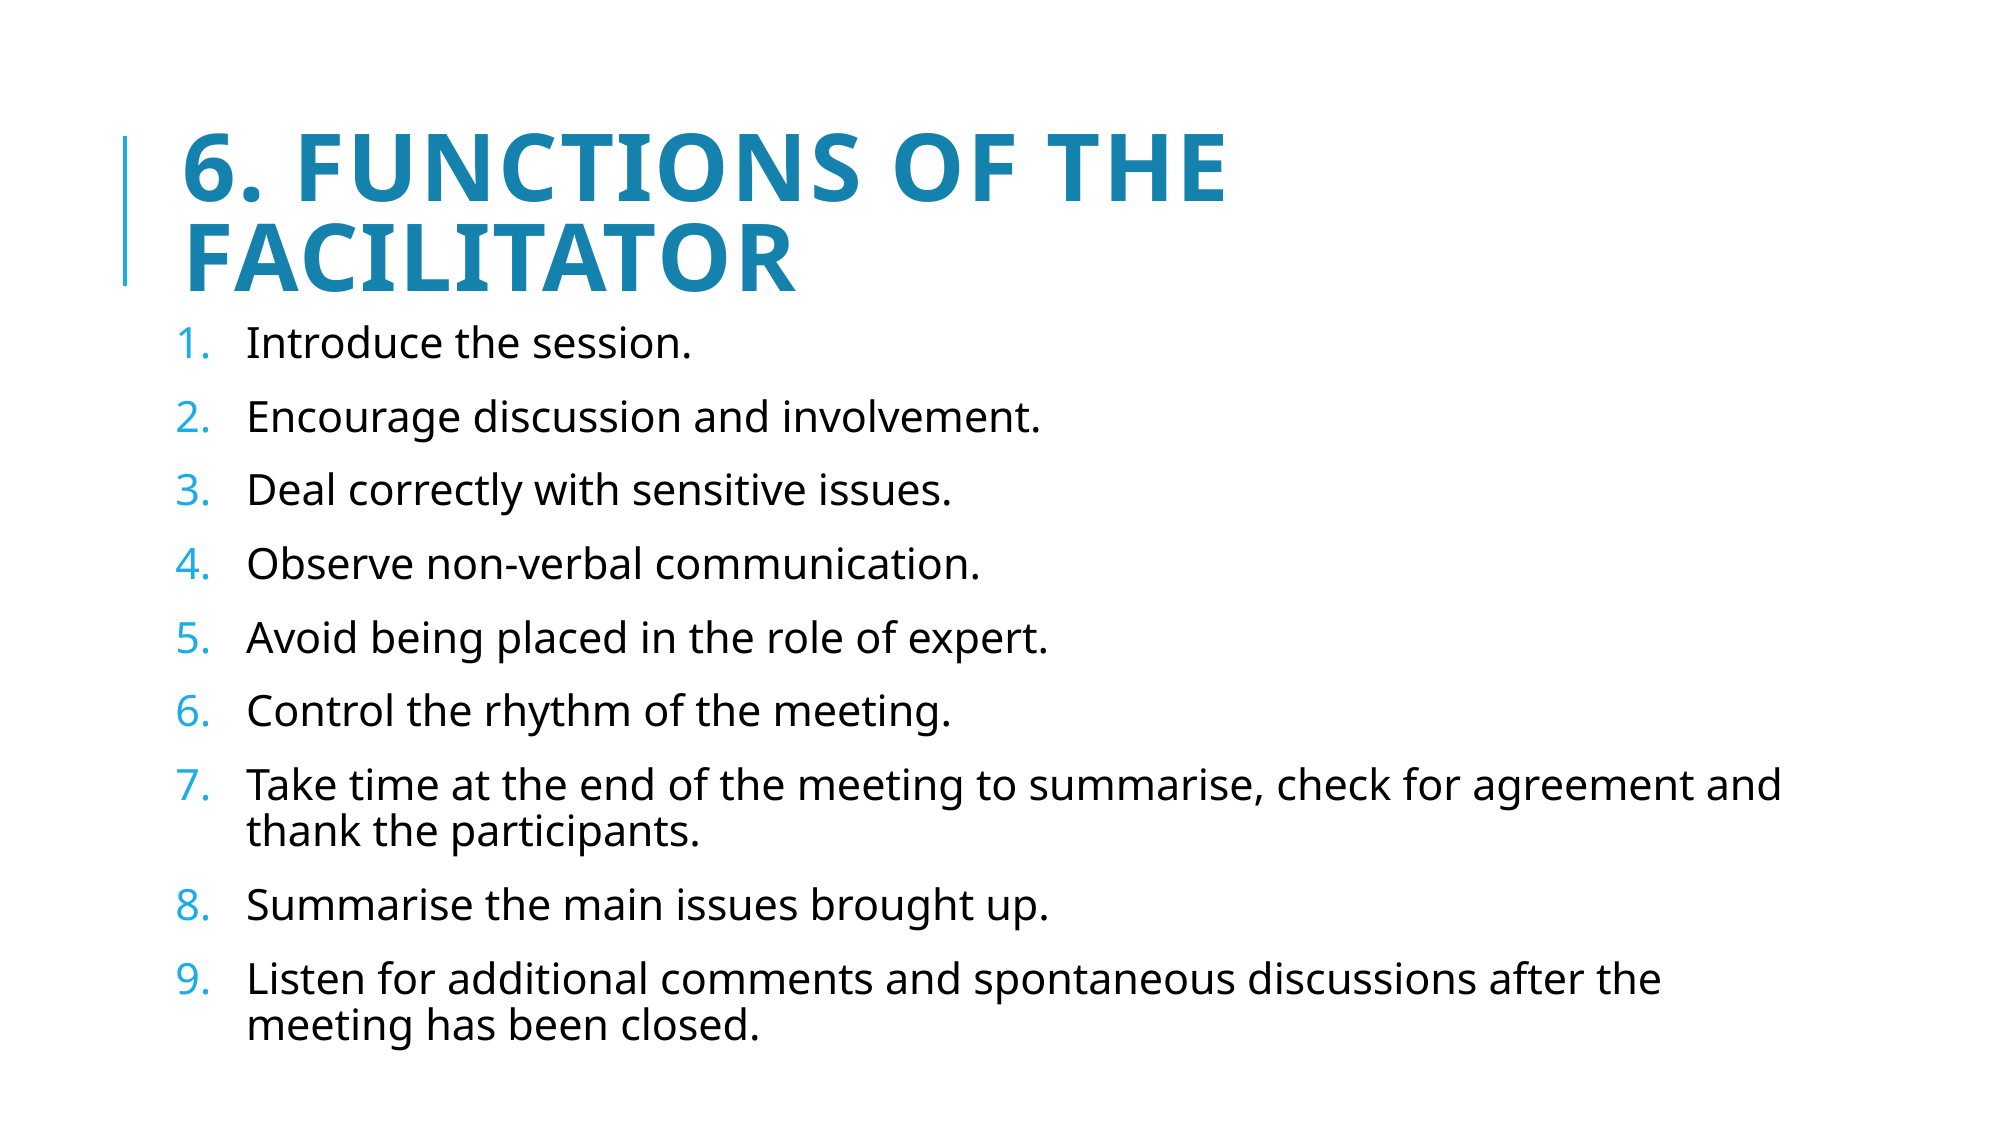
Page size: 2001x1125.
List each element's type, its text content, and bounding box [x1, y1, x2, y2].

list Introduce the session. Encourage discussion and involvement. Deal correctly with sensitive issues. Observe non-verbal communication. Avoid being placed in the role of expert. Control the rhythm of the meeting. Take time at the end of the meeting to summarise, check for agreement and thank the participants. Summarise the main issues brought up. Listen for additional comments and spontaneous discussions after the meeting has been closed. [168, 313, 1830, 1062]
title 6. Functions of the facilitator [168, 96, 1763, 313]
